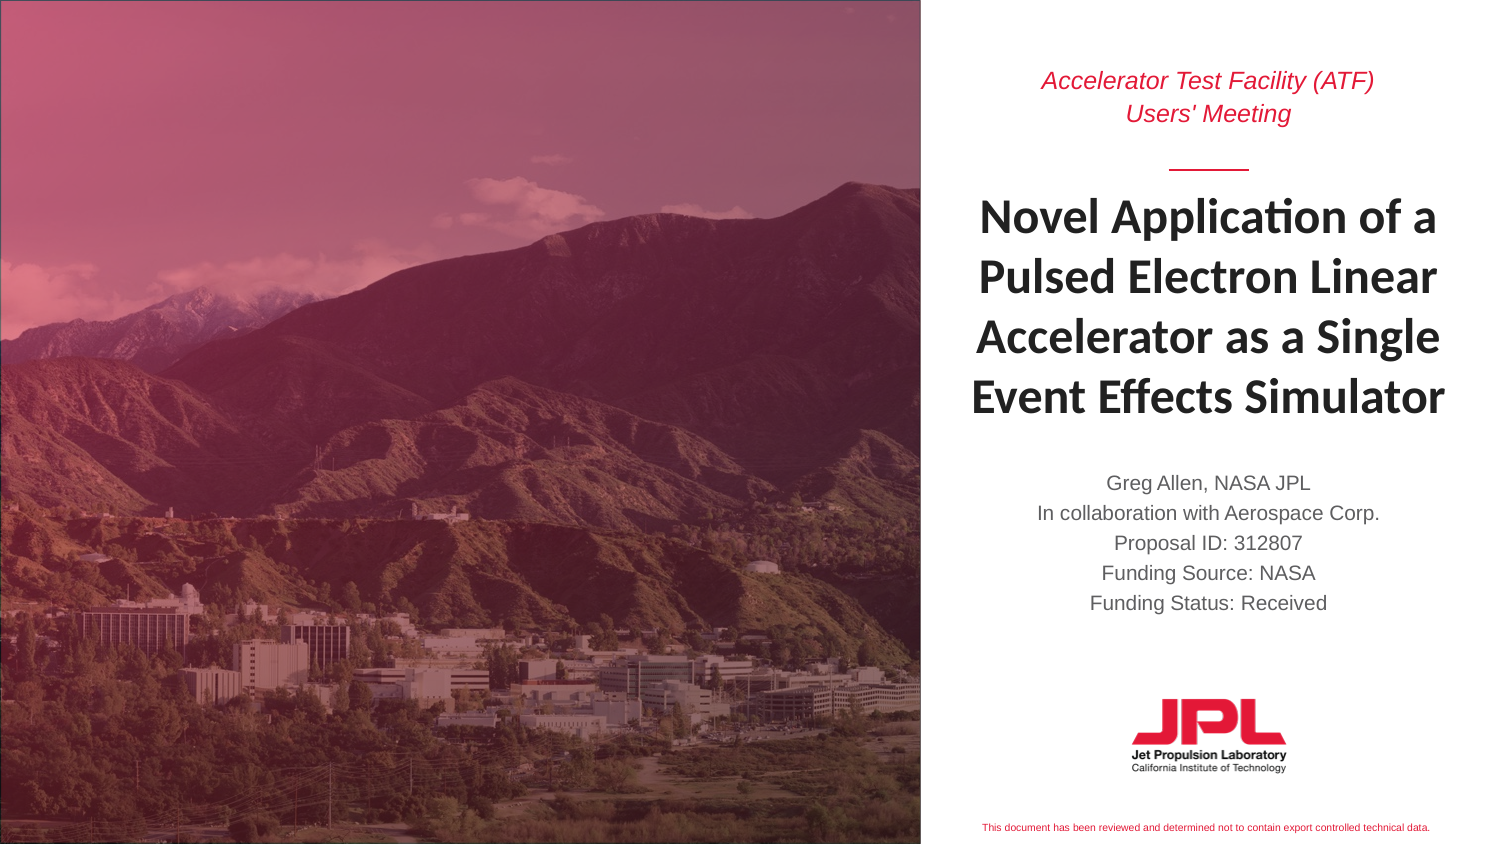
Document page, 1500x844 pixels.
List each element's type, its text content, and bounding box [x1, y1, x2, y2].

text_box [0, 0, 921, 844]
list Greg Allen, NASA JPL In collaboration with Aerospace Corp. Proposal ID: 312807 Funding Source: NASA Funding Status: Received [997, 282, 1420, 797]
list Novel Application of a Pulsed Electron Linear Accelerator as a Single Event Effects Simulator [946, 46, 1471, 561]
